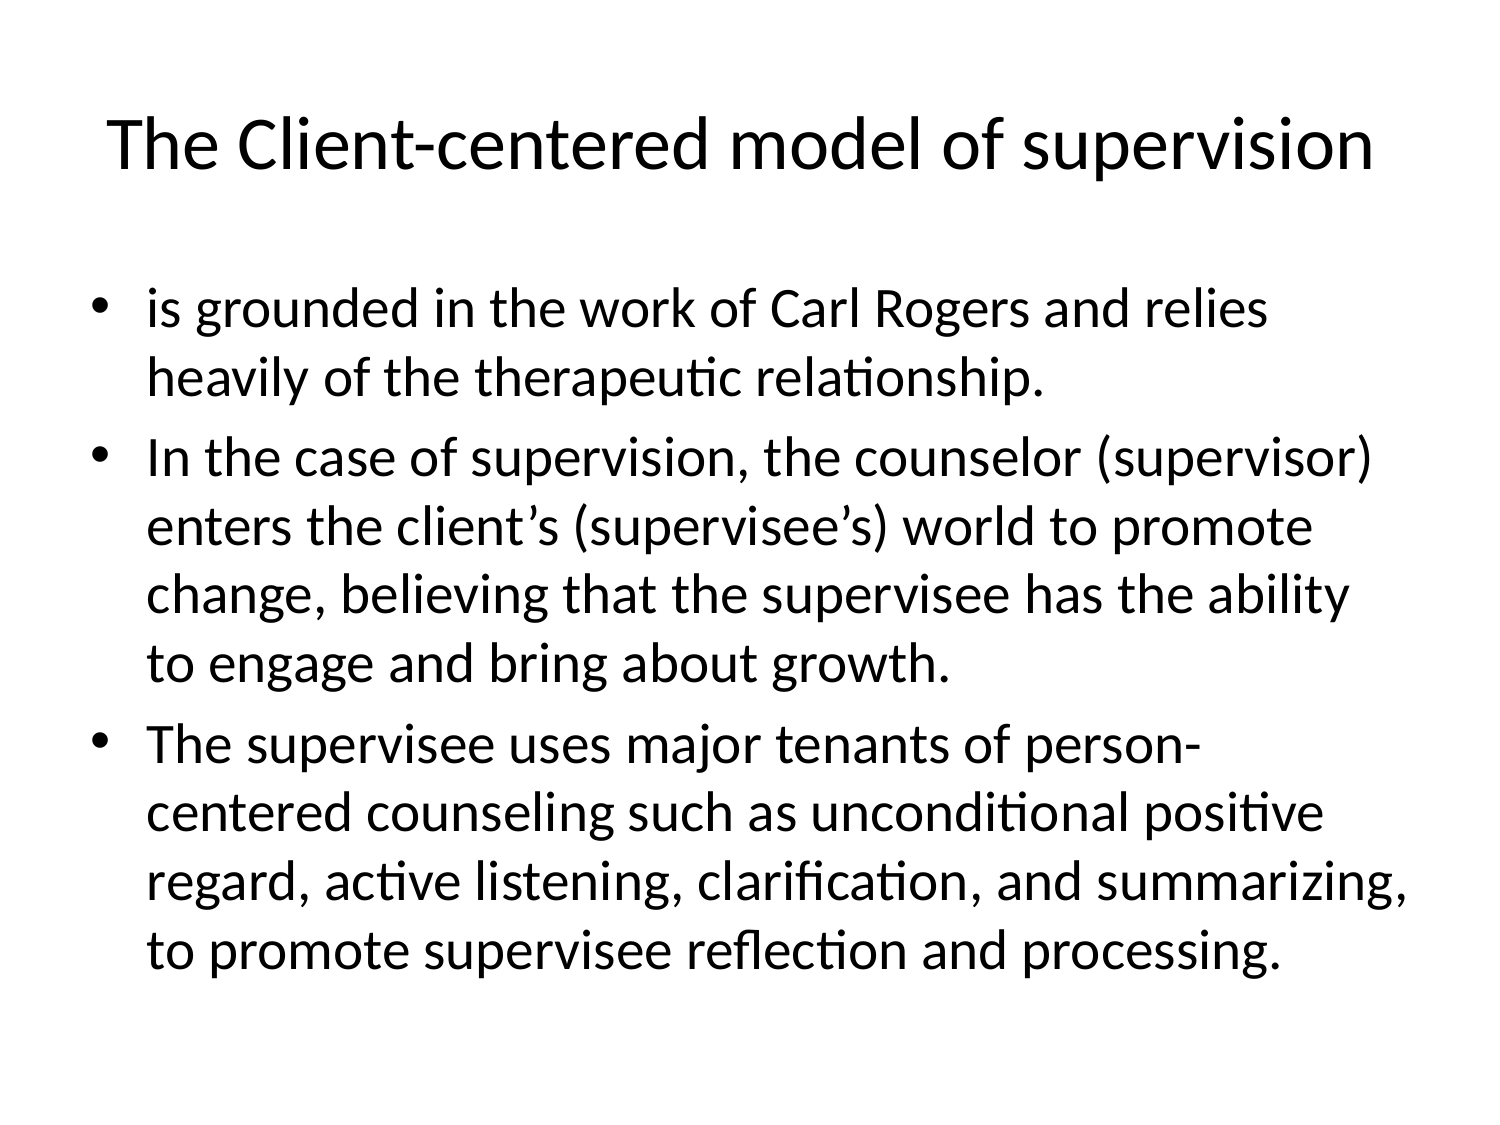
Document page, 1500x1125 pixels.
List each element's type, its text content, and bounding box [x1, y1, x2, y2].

list is grounded in the work of Carl Rogers and relies heavily of the therapeutic relationship. In the case of supervision, the counselor (supervisor) enters the client’s (supervisee’s) world to promote change, believing that the supervisee has the ability to engage and bring about growth. The supervisee uses major tenants of person-centered counseling such as unconditional positive regard, active listening, clarification, and summarizing, to promote supervisee reflection and processing. [75, 262, 1425, 1005]
title The Client-centered model of supervision [75, 45, 1425, 233]
